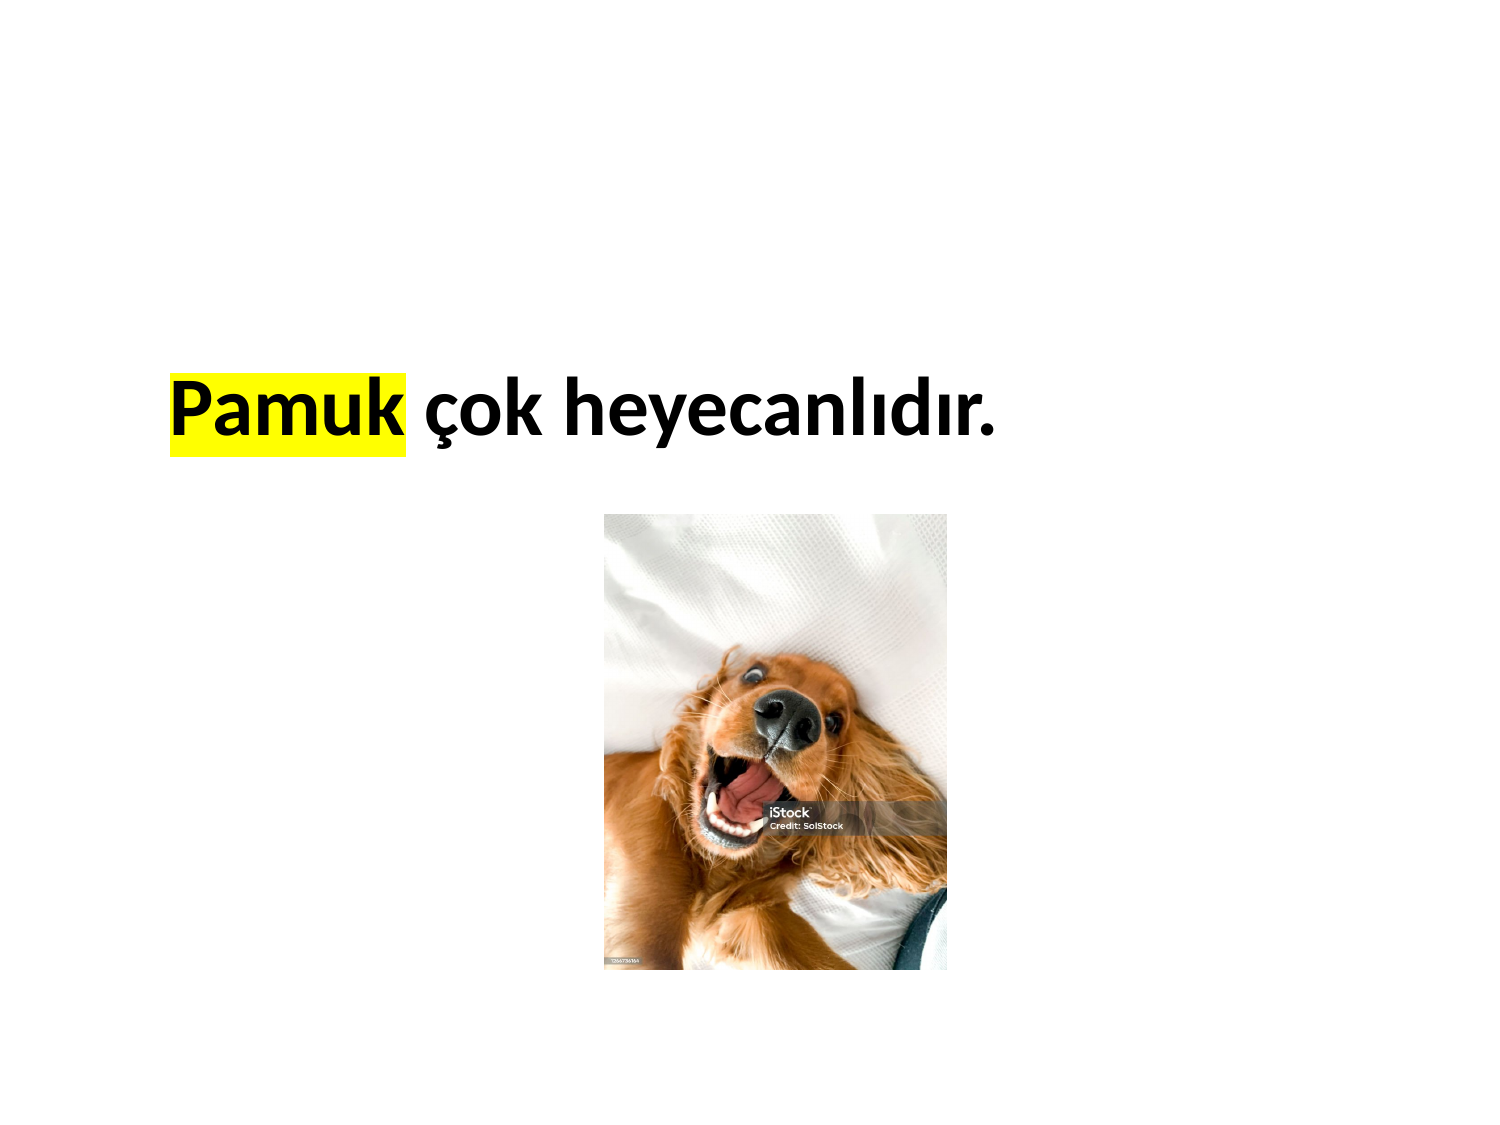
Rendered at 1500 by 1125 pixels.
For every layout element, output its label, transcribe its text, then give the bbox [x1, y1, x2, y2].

text_box Pamuk çok heyecanlıdır. [154, 299, 1015, 460]
picture [604, 514, 947, 970]
